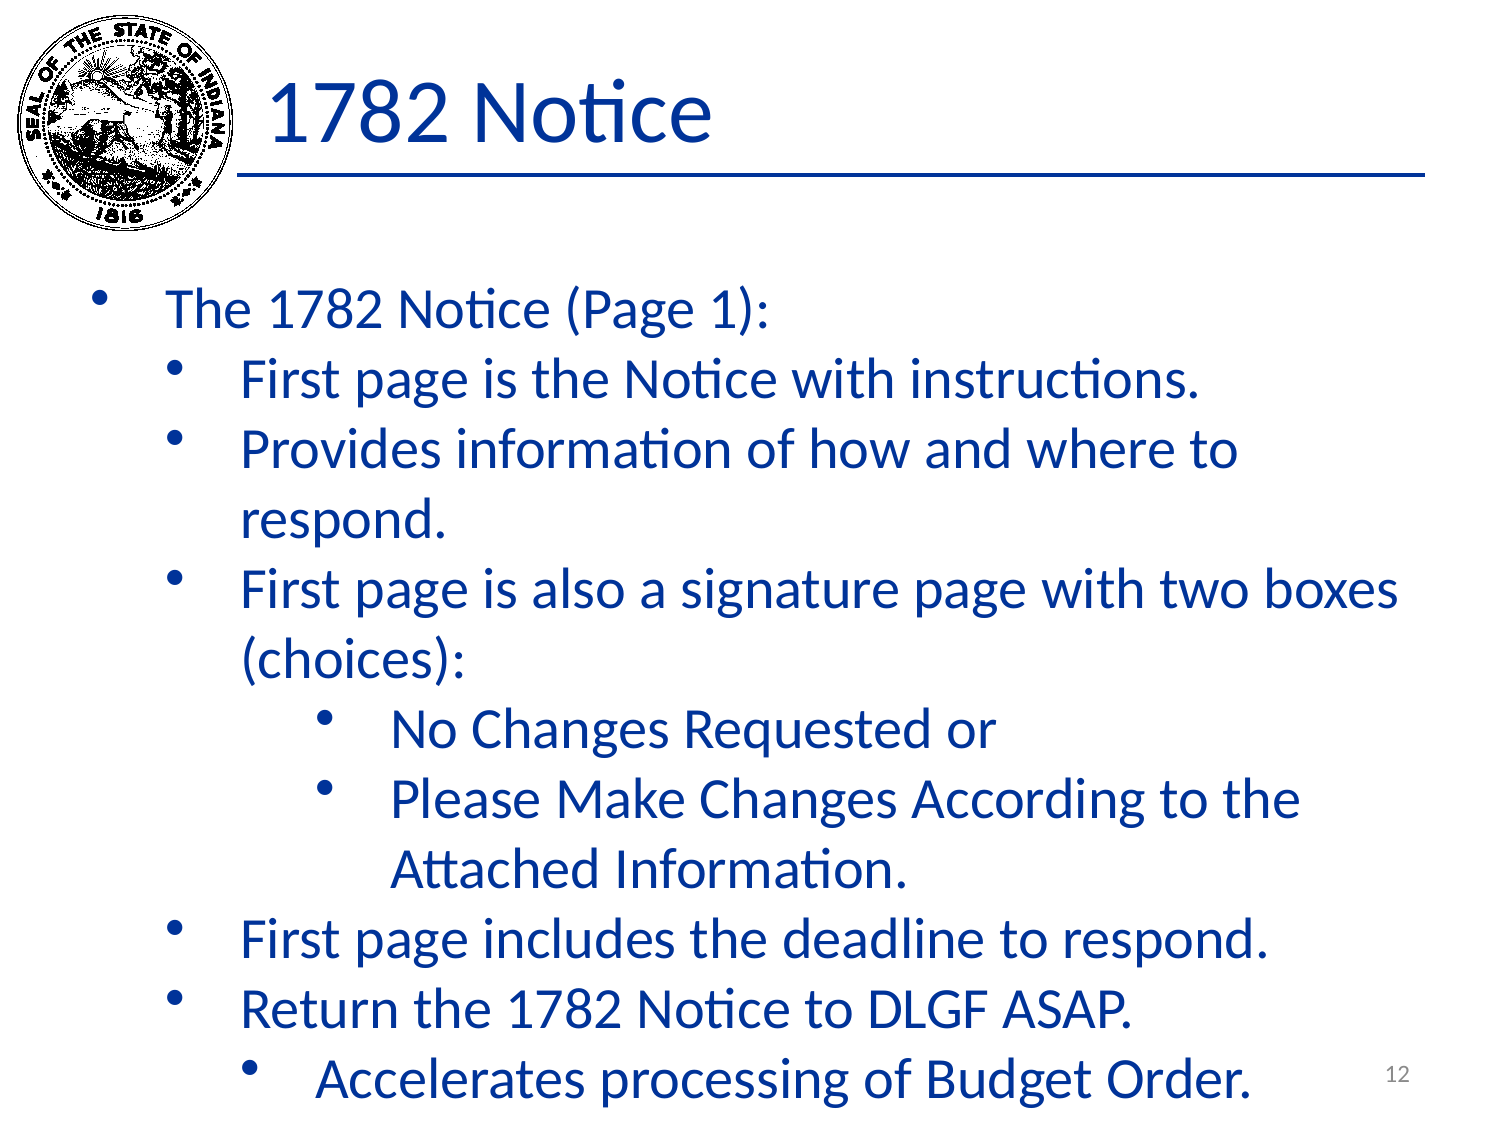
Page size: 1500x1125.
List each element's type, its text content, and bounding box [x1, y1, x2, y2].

title 1782 Notice [249, 37, 1426, 176]
list The 1782 Notice (Page 1): First page is the Notice with instructions. Provides information of how and where to respond. First page is also a signature page with two boxes (choices): No Changes Requested or Please Make Changes According to the Attached Information. First page includes the deadline to respond. Return the 1782 Notice to DLGF ASAP. Accelerates processing of Budget Order. [74, 262, 1426, 1006]
slide_number 12 [1074, 1042, 1425, 1103]
picture [12, 13, 238, 238]
